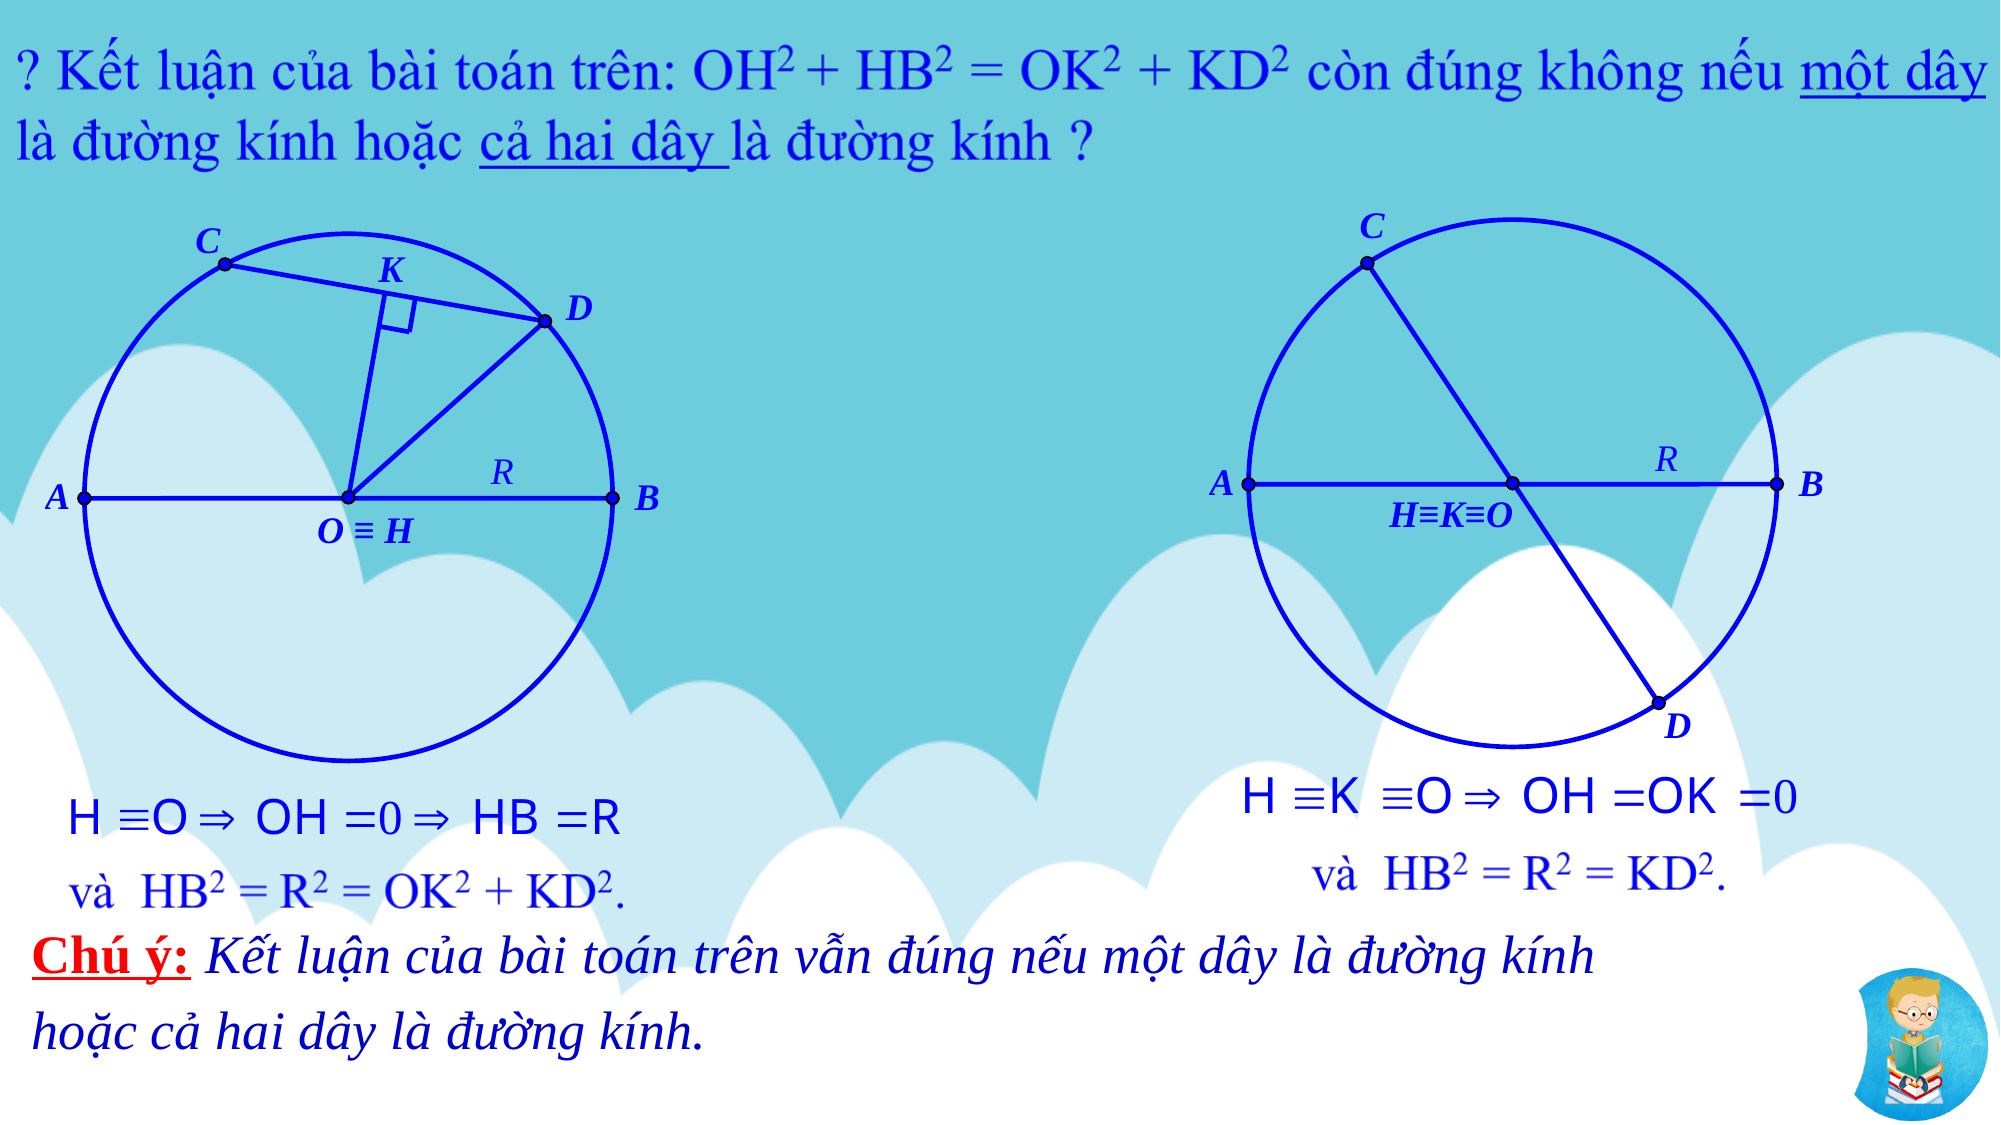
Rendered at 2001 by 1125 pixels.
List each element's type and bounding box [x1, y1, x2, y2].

text_box [59, 789, 635, 843]
picture [0, 0, 2000, 1121]
